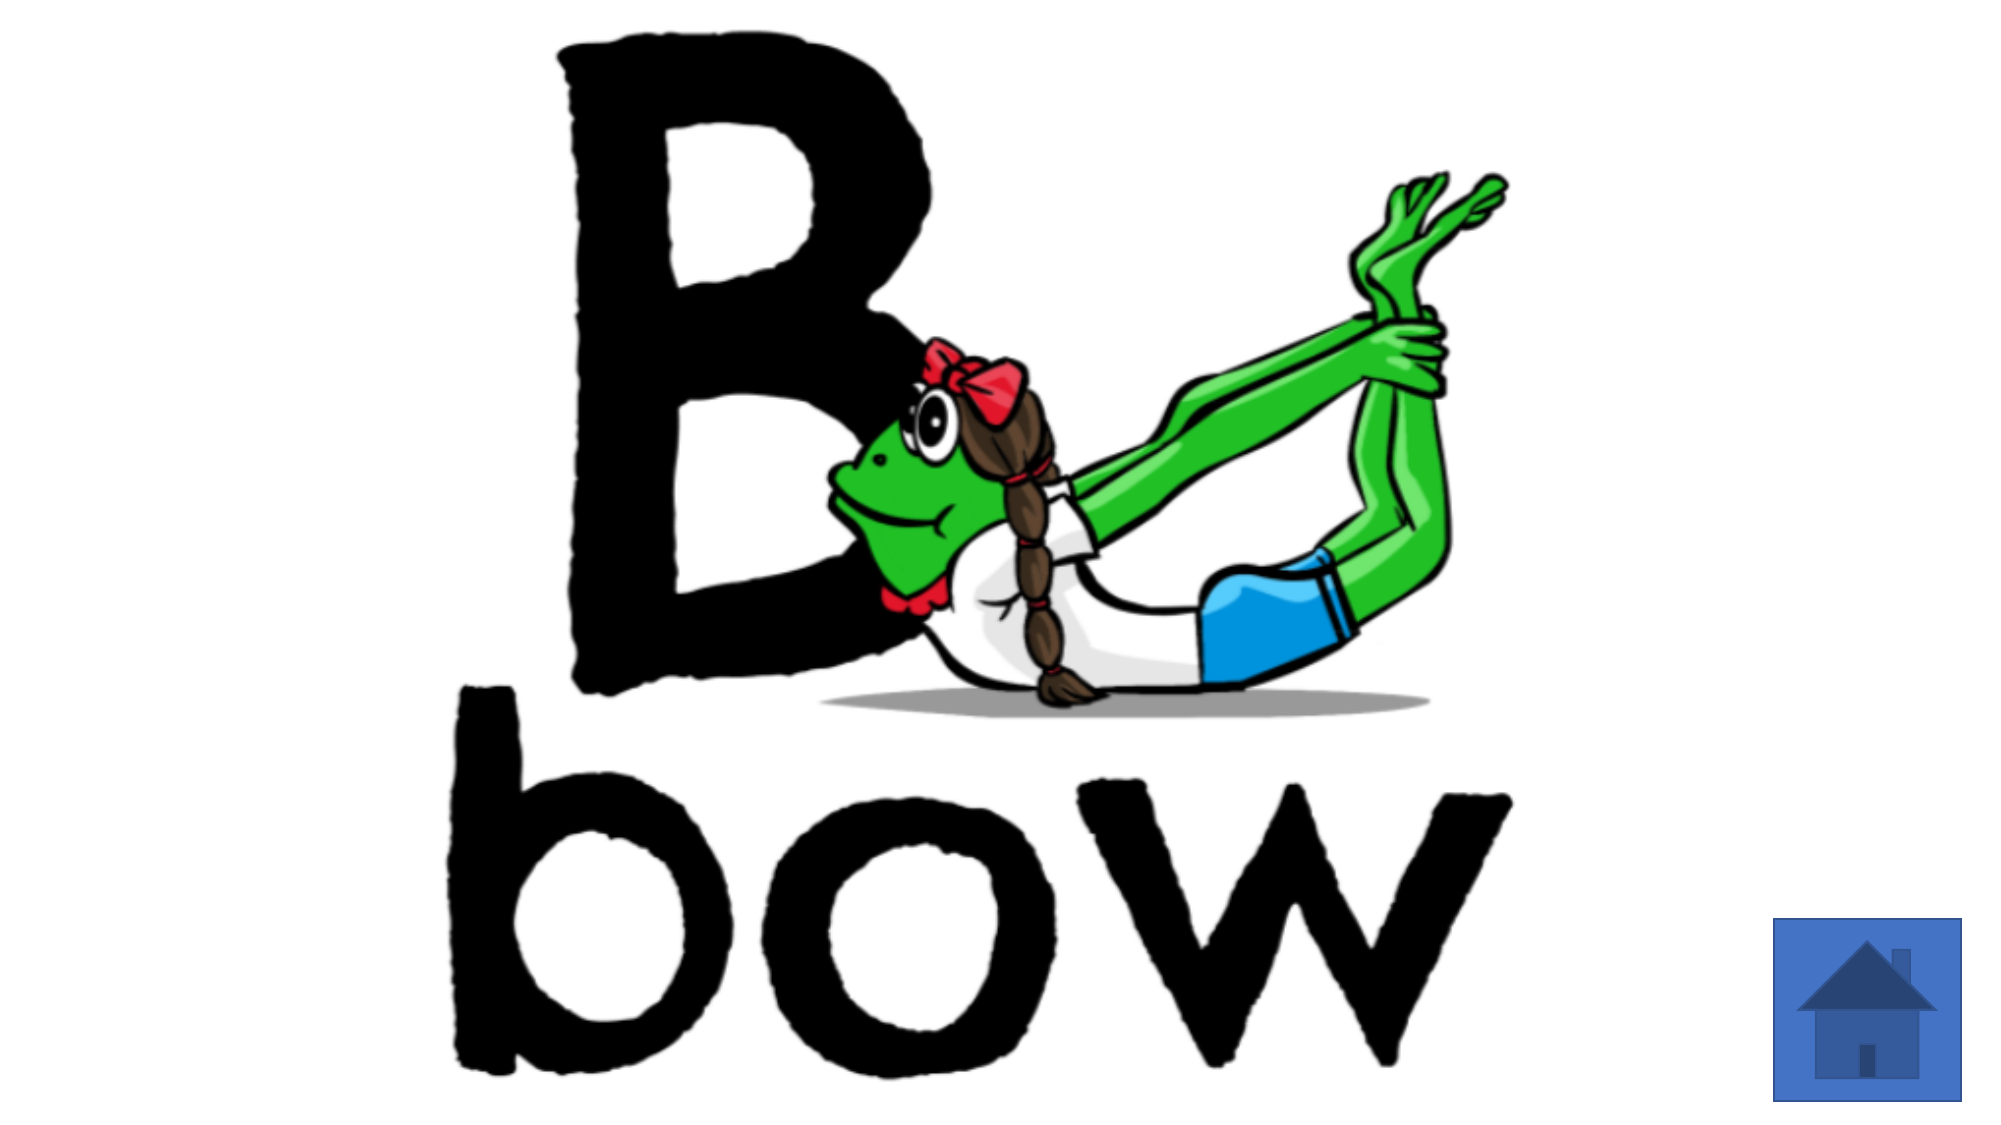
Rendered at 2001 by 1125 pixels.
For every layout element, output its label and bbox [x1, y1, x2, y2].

text_box [1773, 918, 1962, 1102]
picture [373, 0, 1627, 1125]
